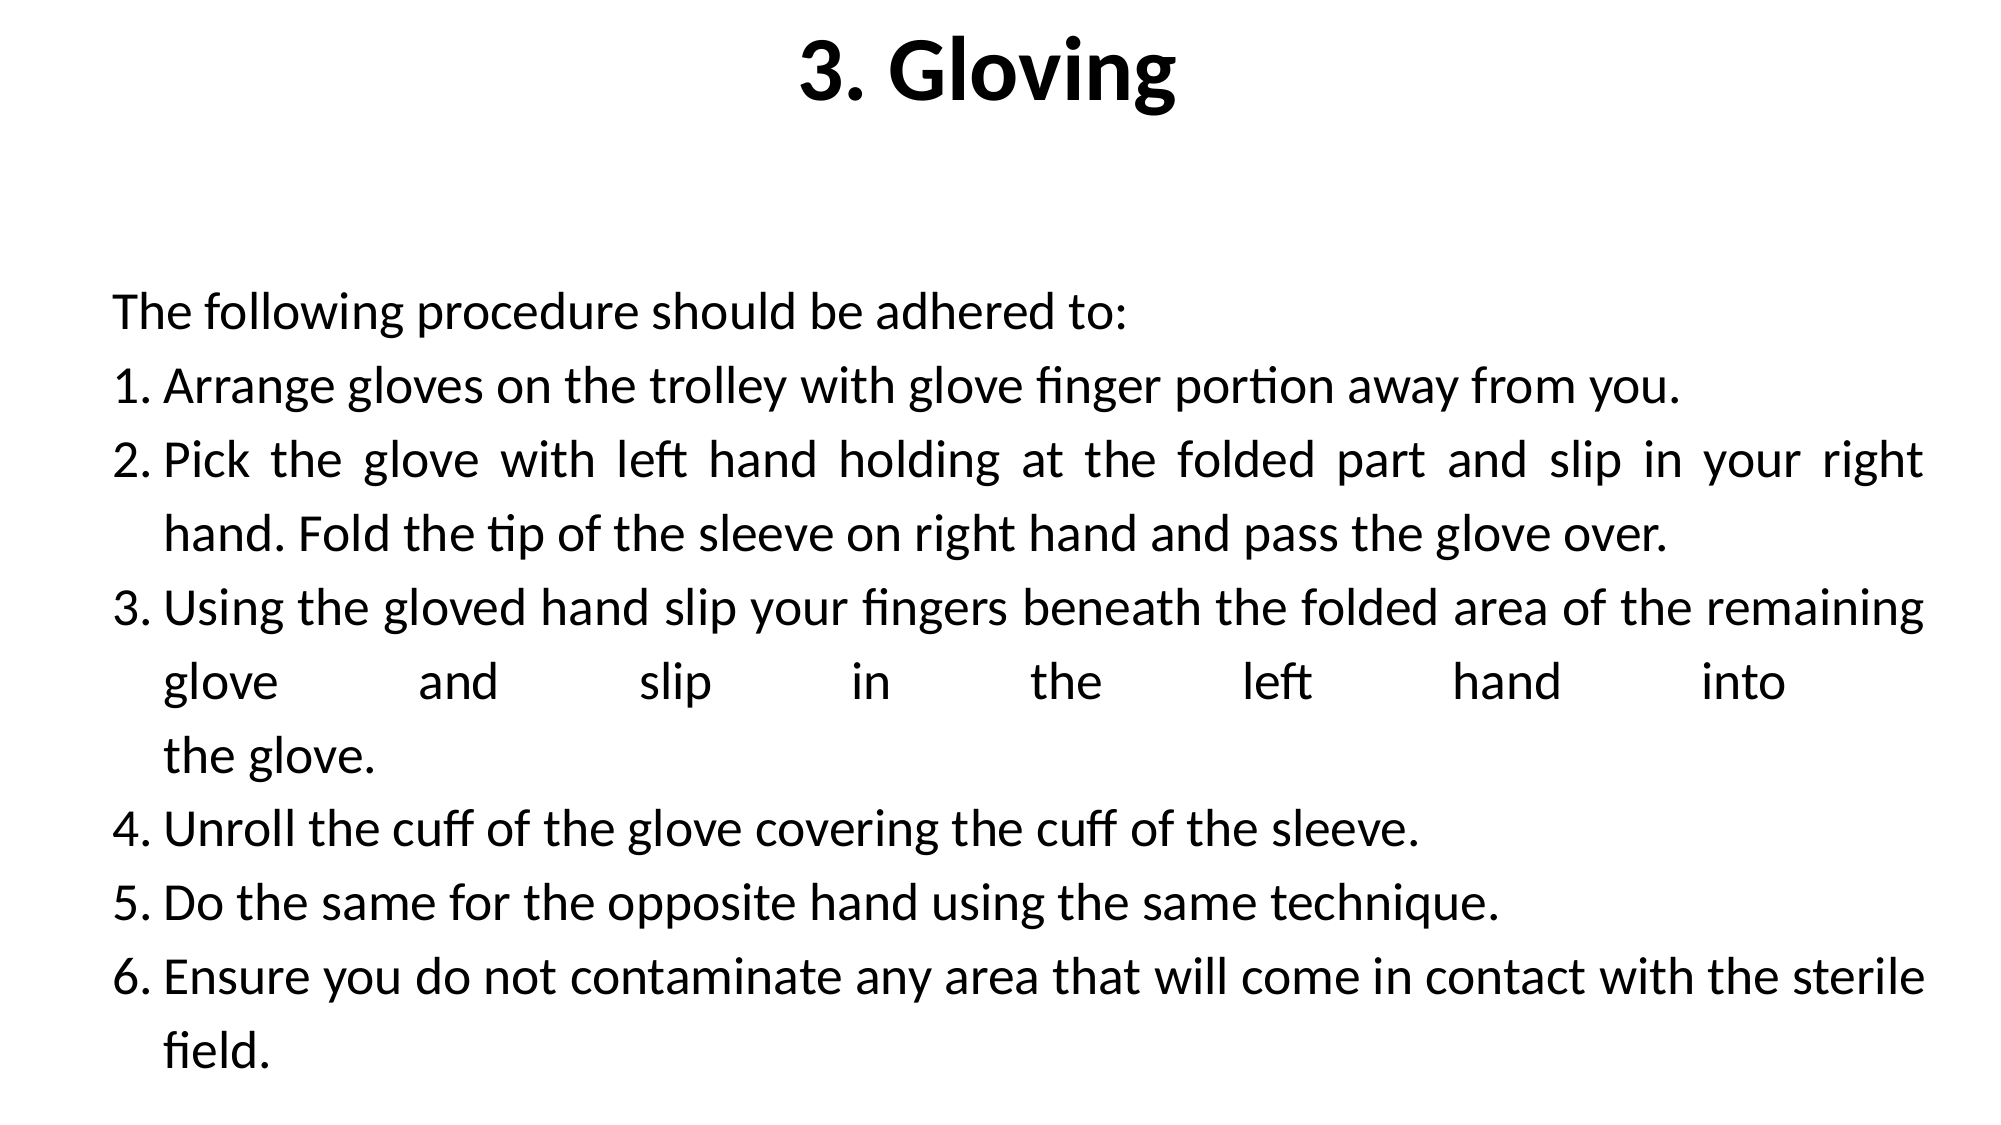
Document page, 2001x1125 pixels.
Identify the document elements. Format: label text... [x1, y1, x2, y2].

list The following procedure should be adhered to: Arrange gloves on the trolley with glove finger portion away from you. Pick the glove with left hand holding at the folded part and slip in your right hand. Fold the tip of the sleeve on right hand and pass the glove over. Using the gloved hand slip your fingers beneath the folded area of the remaining glove and slip in the left hand into the glove. Unroll the cuff of the glove covering the cuff of the sleeve. Do the same for the opposite hand using the same technique. Ensure you do not contaminate any area that will come in contact with the sterile field. [97, 196, 1942, 1093]
title 3. Gloving [118, 0, 1844, 195]
